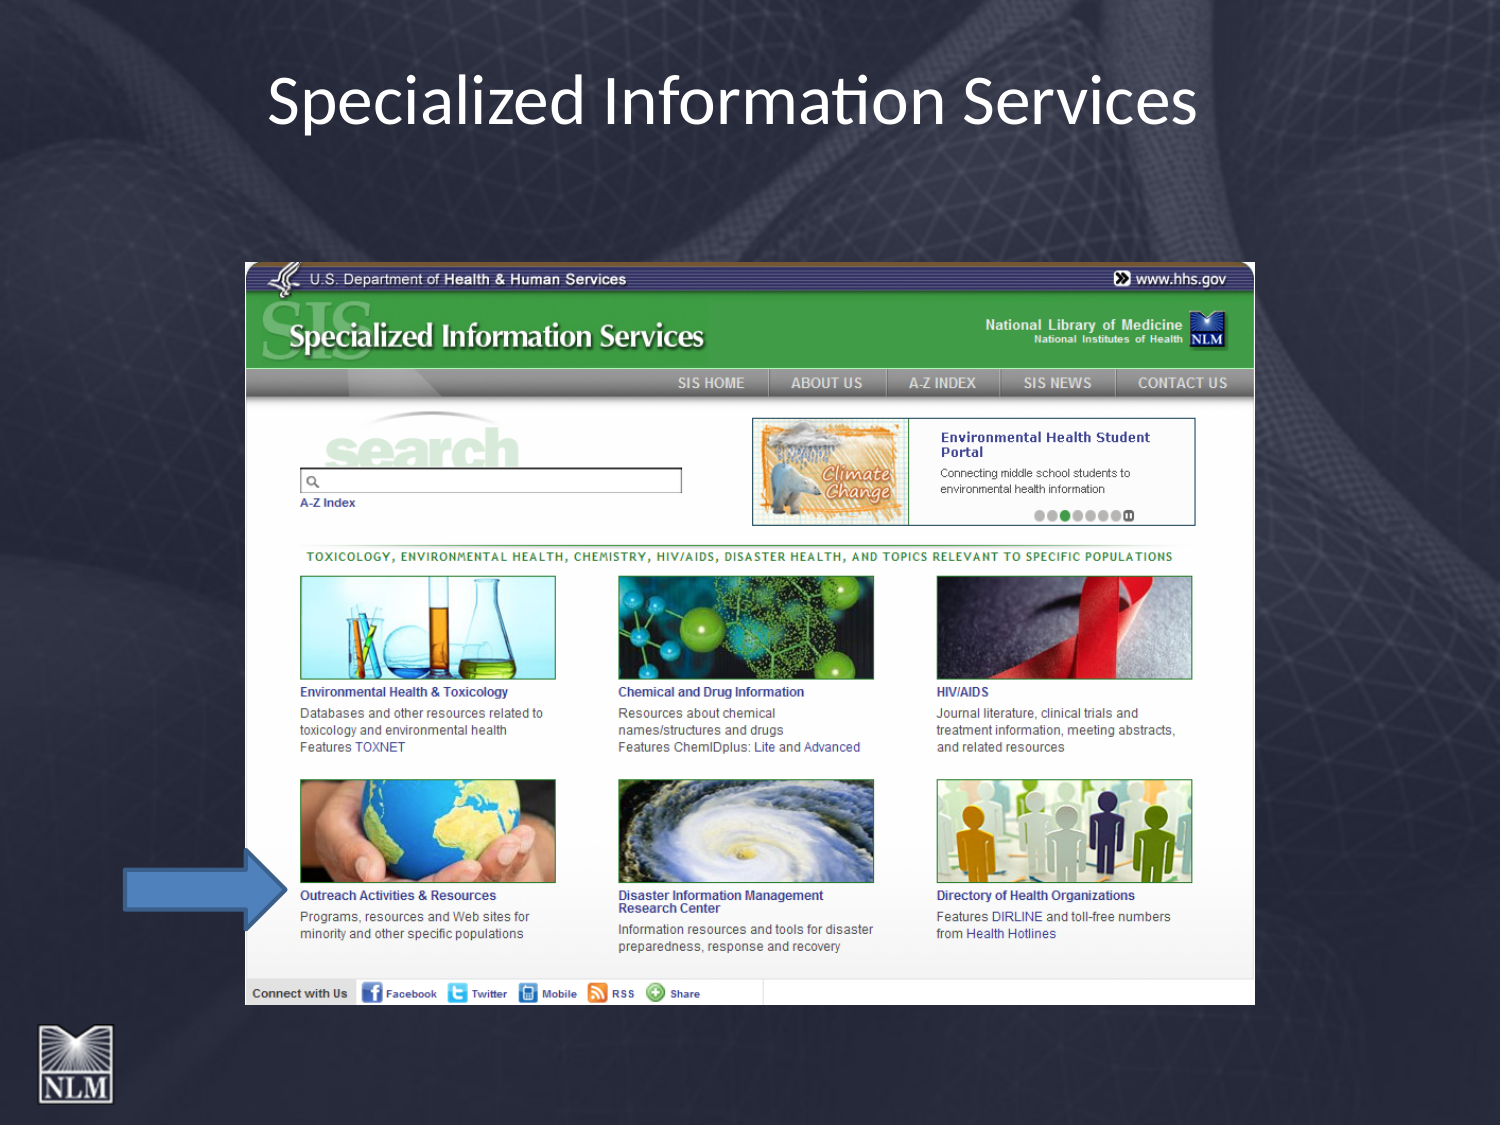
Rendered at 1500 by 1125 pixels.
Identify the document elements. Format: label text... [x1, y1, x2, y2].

picture [0, 0, 1500, 1125]
text_box [122, 867, 240, 912]
title Specialized Information Services [75, 45, 1425, 233]
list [245, 262, 1255, 1006]
